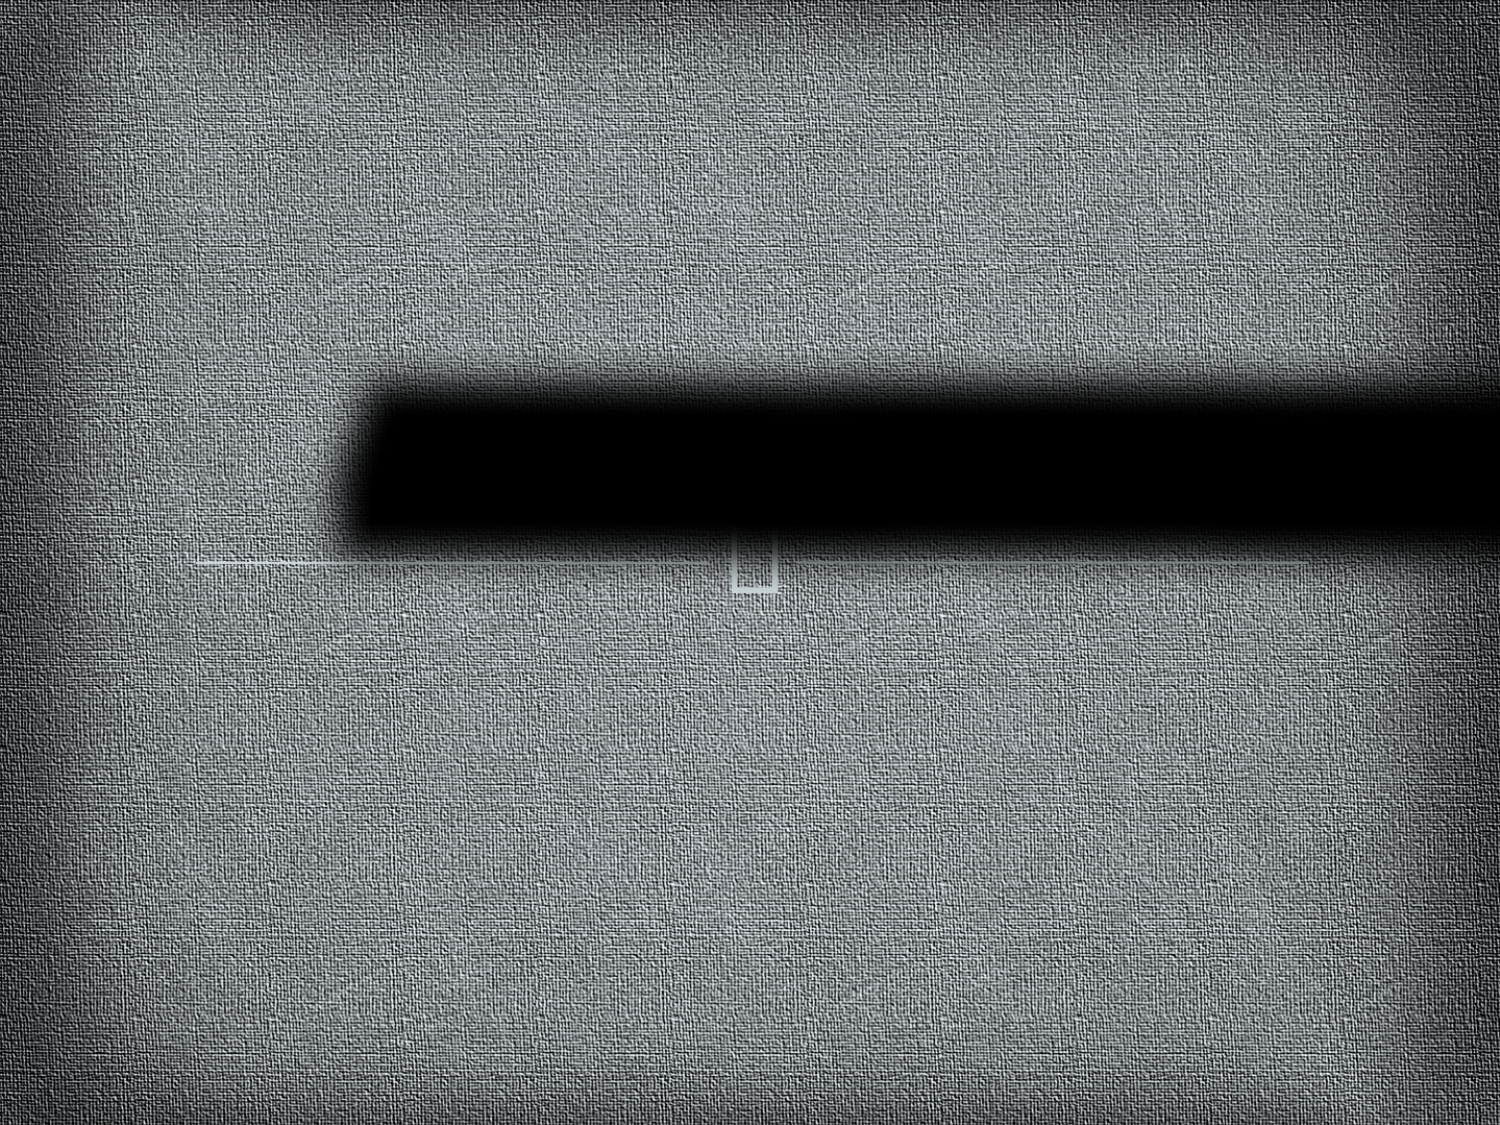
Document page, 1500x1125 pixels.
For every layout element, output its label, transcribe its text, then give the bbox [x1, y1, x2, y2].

text_box ANDERE FEIERTAGE [360, 373, 1500, 554]
